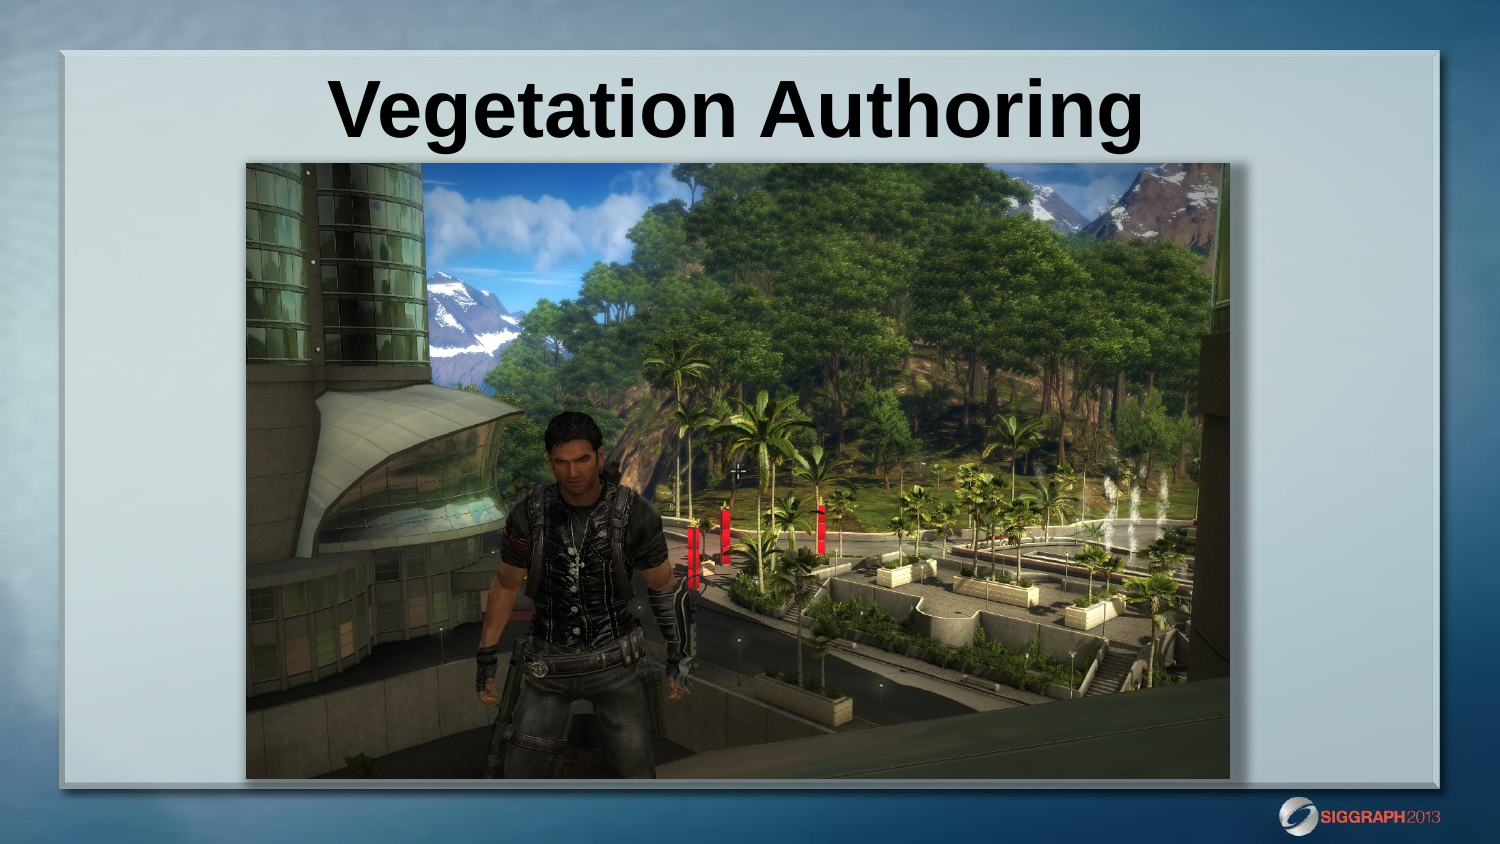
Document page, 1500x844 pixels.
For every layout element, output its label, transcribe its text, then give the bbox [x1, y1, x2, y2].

picture [0, 0, 1500, 844]
title Vegetation Authoring [62, 54, 1413, 157]
